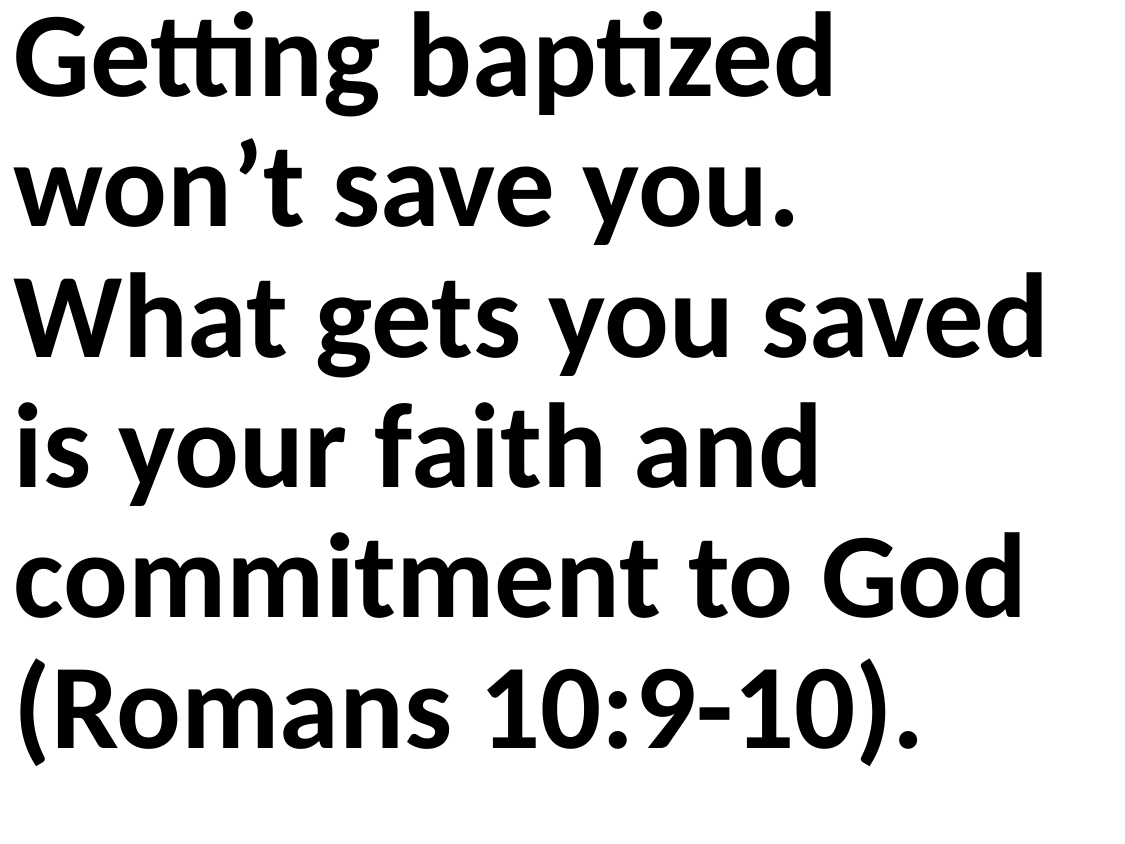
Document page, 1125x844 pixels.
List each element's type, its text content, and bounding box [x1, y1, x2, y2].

list Getting baptized won’t save you. What gets you saved is your faith and commitment to God (Romans 10:9-10). [0, 0, 1125, 685]
